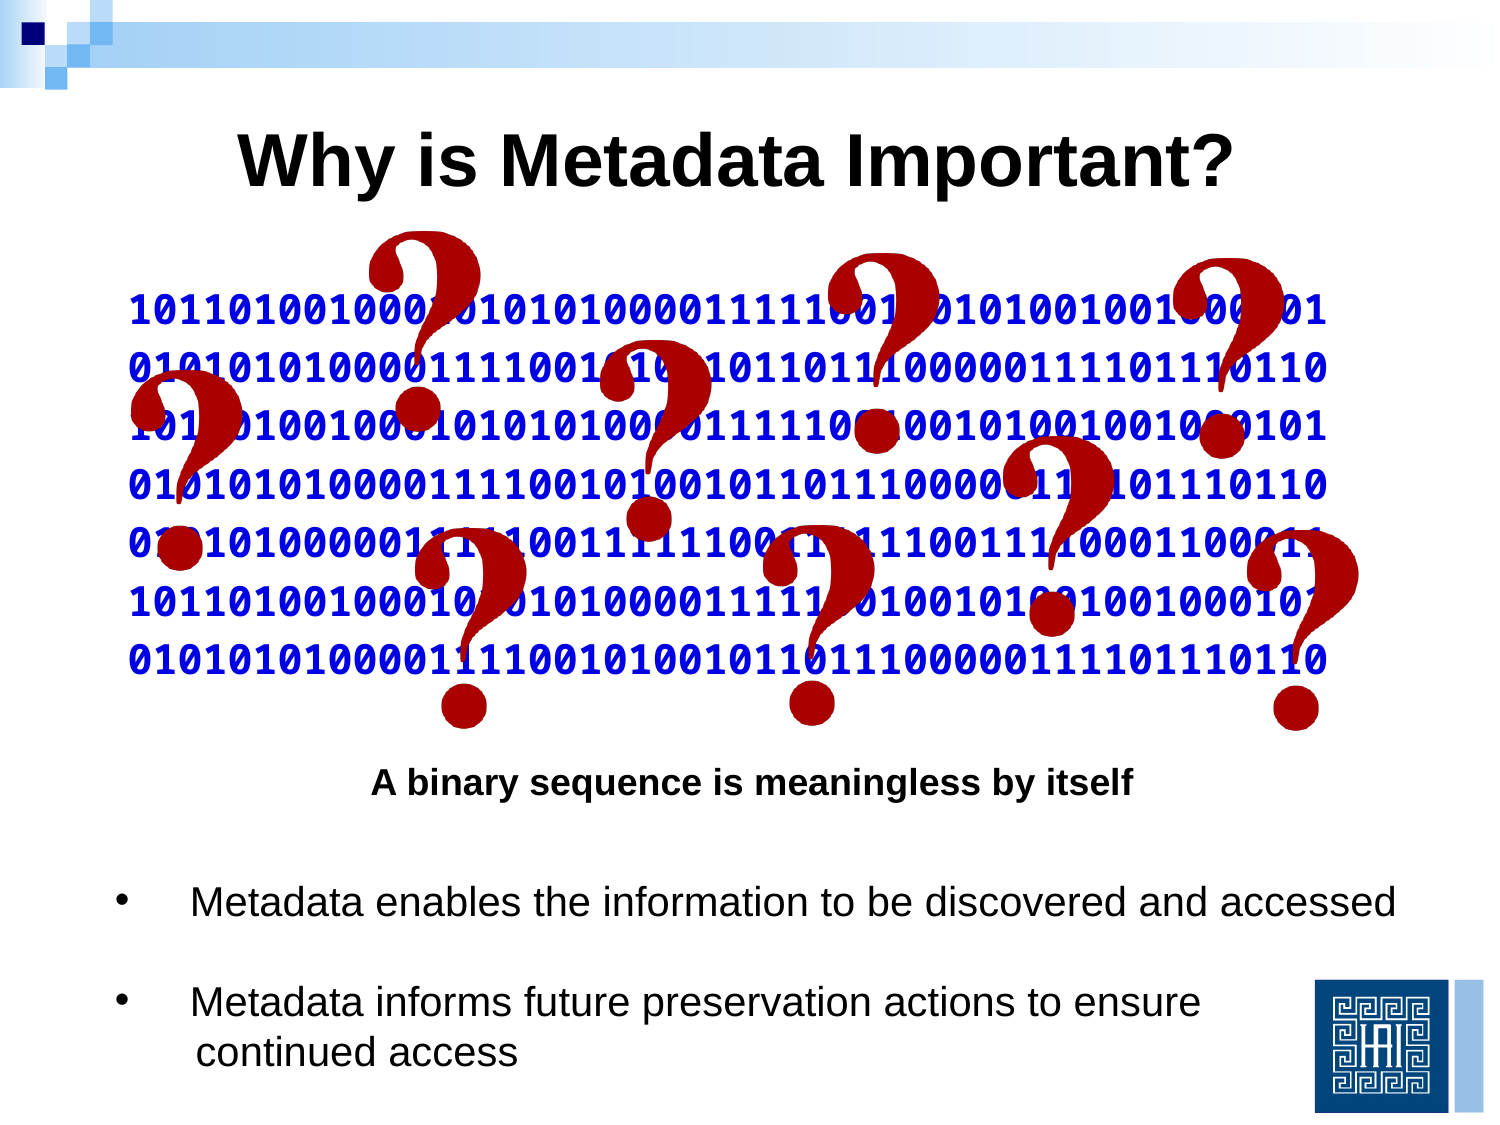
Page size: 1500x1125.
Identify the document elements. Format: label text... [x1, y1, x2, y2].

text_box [117, 217, 1374, 857]
picture [1298, 964, 1500, 1125]
text_box Metadata enables the information to be discovered and accessed Metadata informs future preservation actions to ensure continued access [100, 866, 1413, 1082]
title Why is Metadata Important? [37, 99, 1438, 213]
